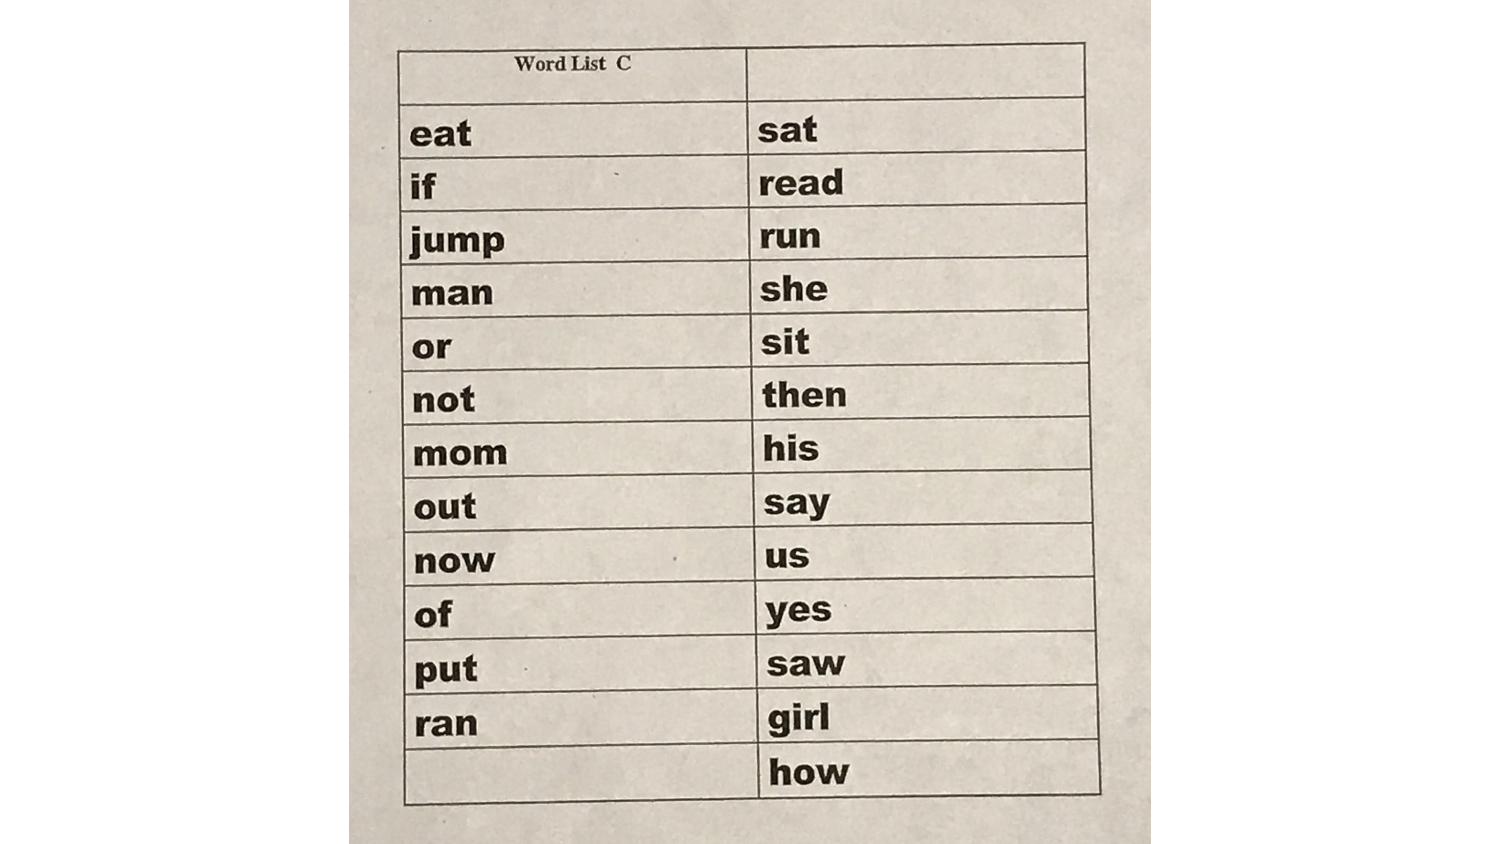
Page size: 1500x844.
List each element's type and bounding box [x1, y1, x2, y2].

picture [349, 0, 1151, 844]
